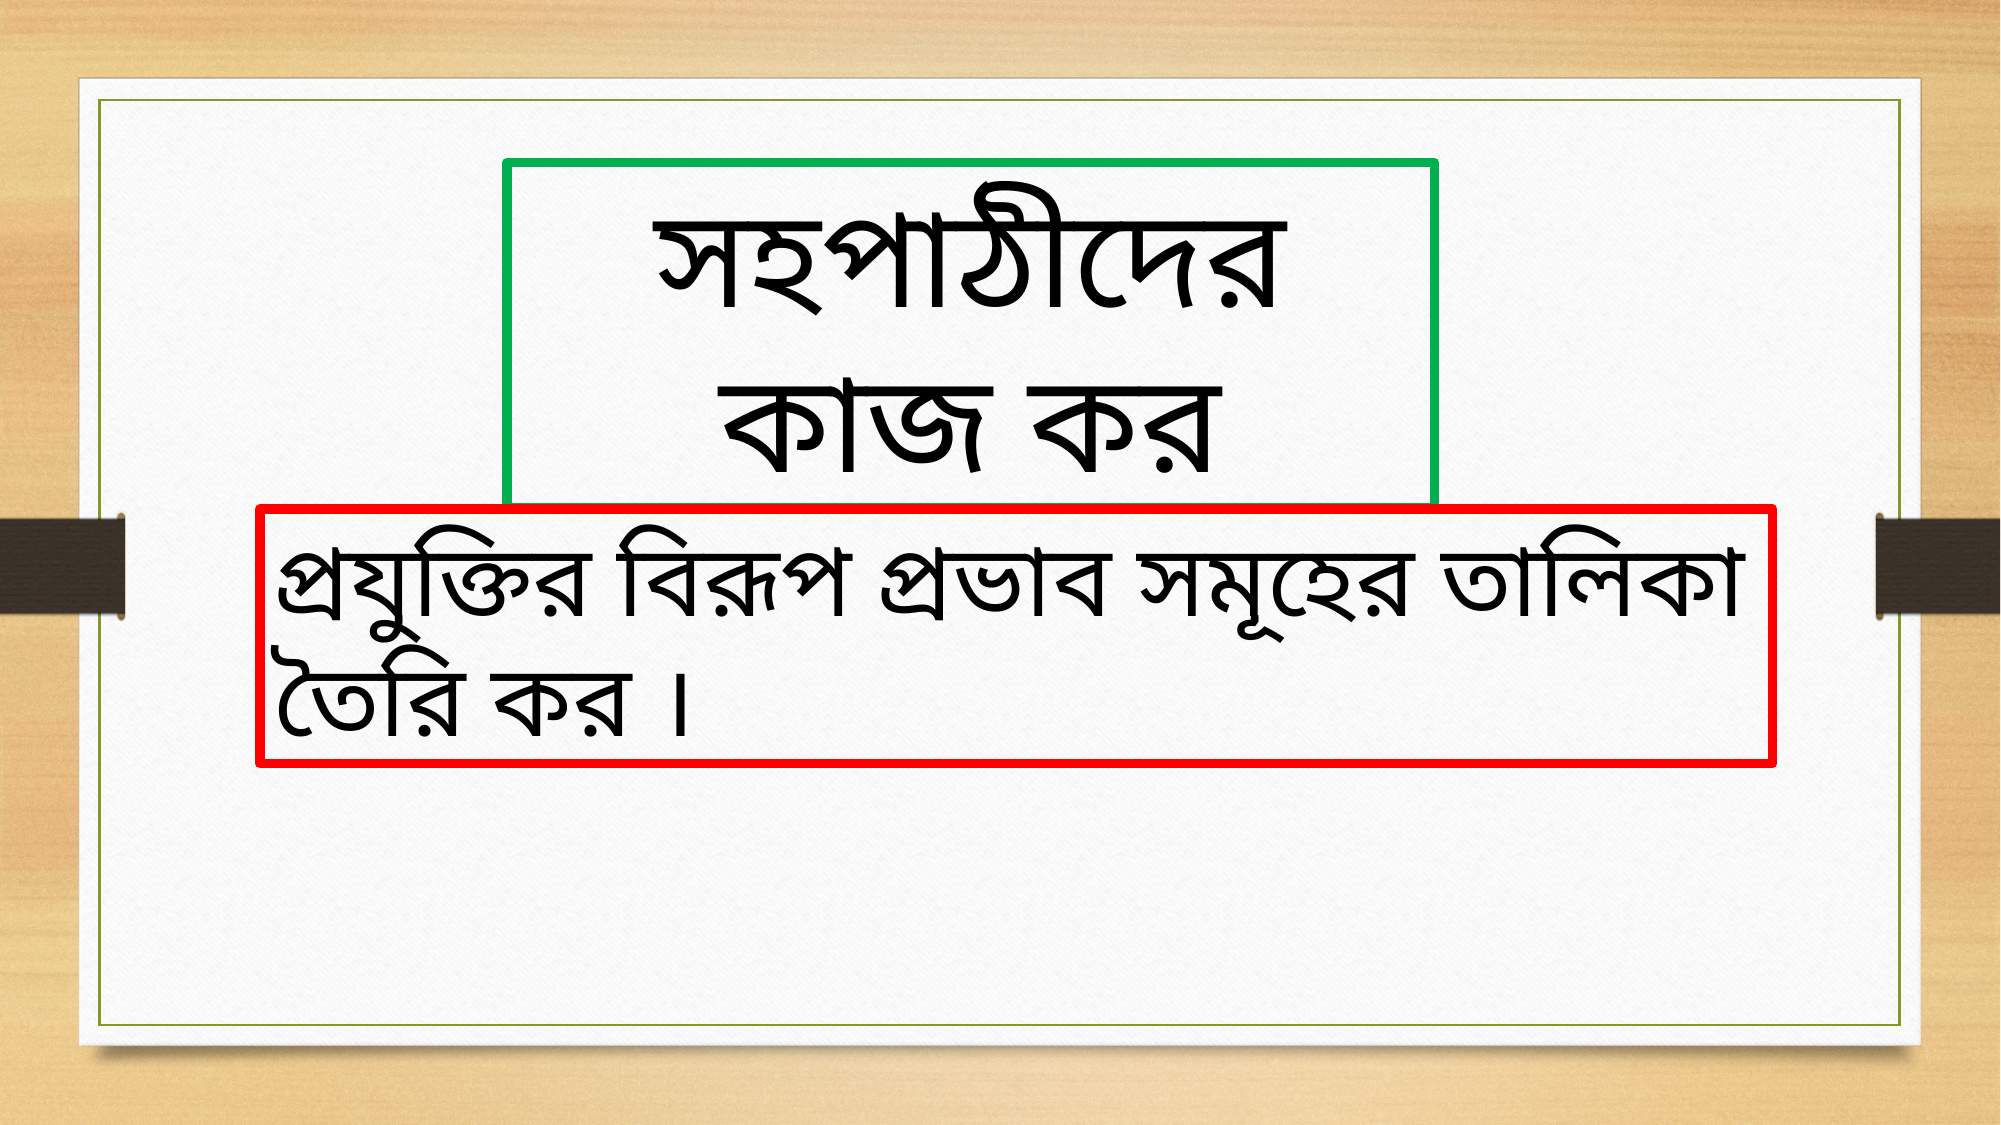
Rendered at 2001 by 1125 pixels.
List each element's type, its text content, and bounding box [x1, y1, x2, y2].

picture [0, 0, 2001, 1125]
text_box সহপাঠীদের কাজ কর [507, 162, 1435, 508]
text_box প্রযুক্তির বিরূপ প্রভাব সমূহের তালিকা তৈরি কর । [259, 509, 1773, 764]
